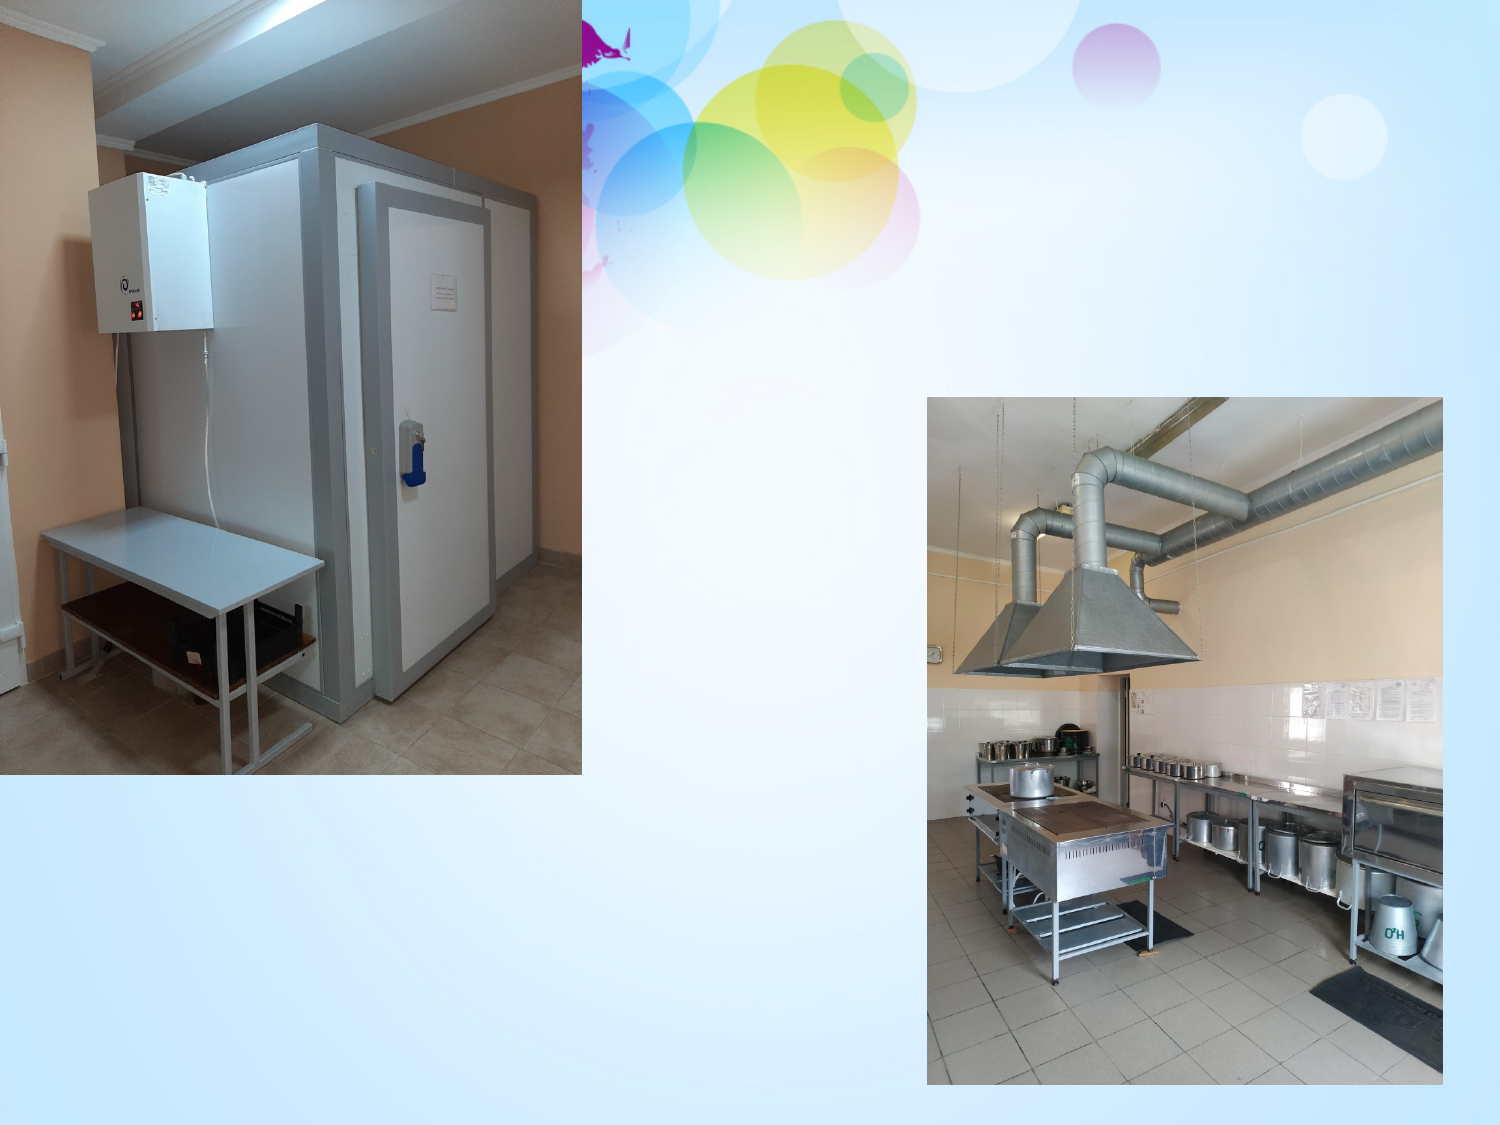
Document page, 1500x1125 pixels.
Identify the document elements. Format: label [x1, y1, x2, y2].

picture [0, 0, 1500, 1125]
list [926, 396, 1443, 1085]
